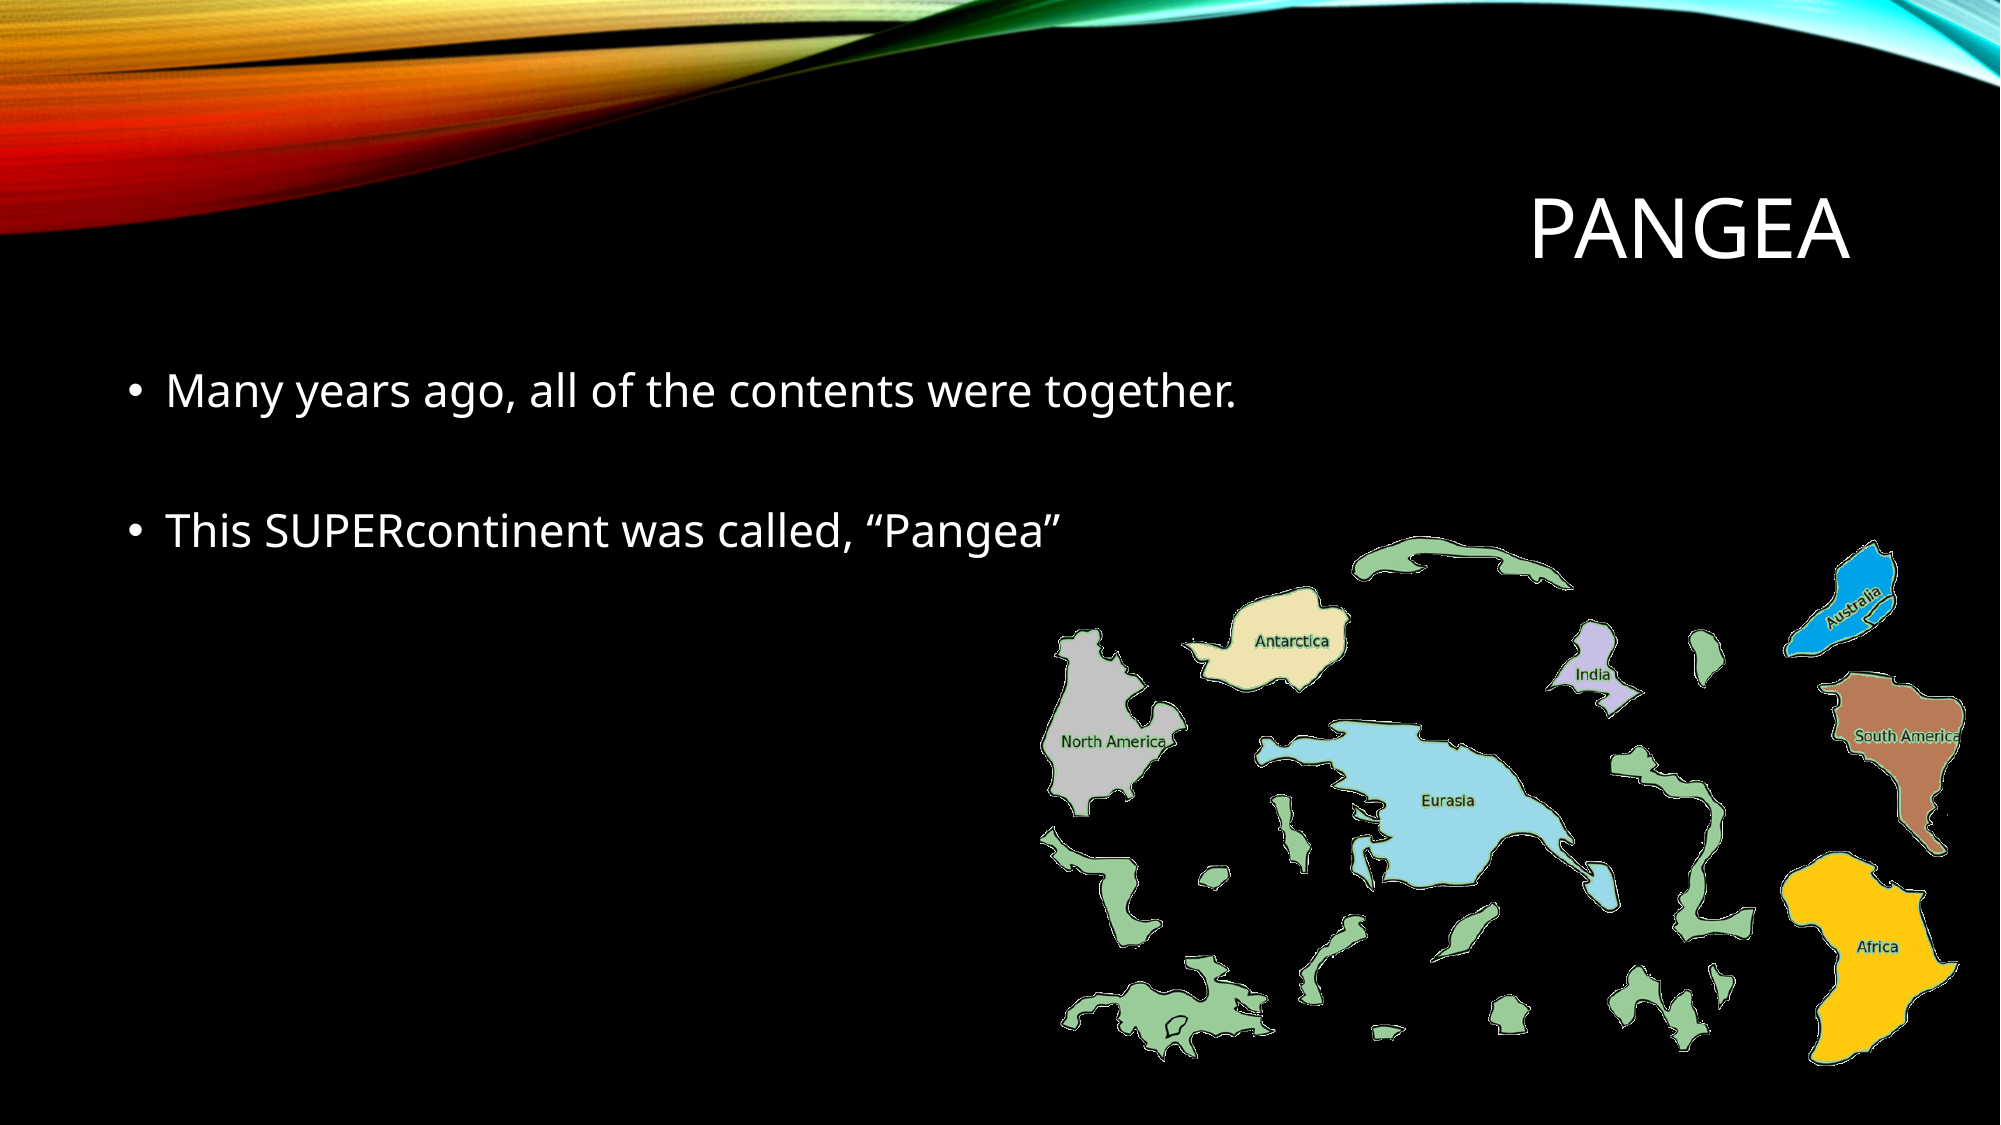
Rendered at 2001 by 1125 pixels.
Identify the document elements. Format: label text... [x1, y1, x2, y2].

picture [0, 0, 2000, 237]
picture [1039, 526, 1982, 1081]
list Many years ago, all of the contents were together. This SUPERcontinent was called, “Pangea” [112, 360, 1888, 1021]
title Pangea [474, 125, 1888, 338]
